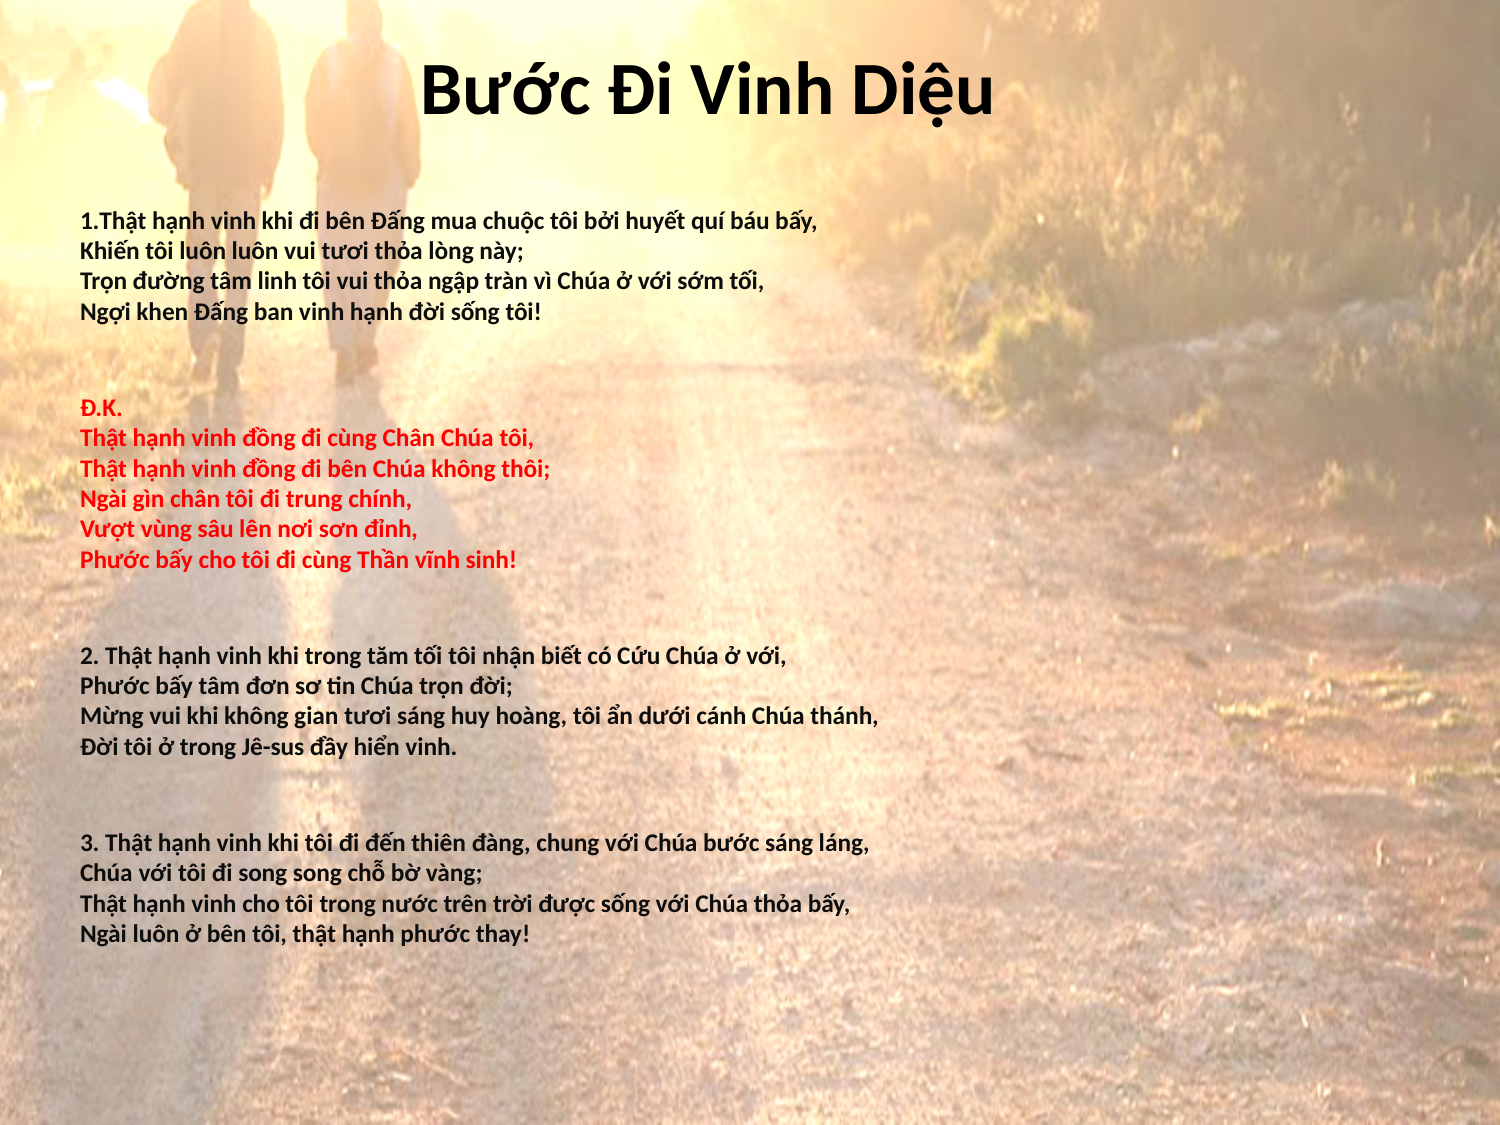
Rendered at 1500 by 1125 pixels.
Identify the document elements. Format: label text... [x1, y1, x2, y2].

title Bước Đi Vinh Diệu [348, 30, 1069, 138]
subtitle 1.Thật hạnh vinh khi đi bên Đấng mua chuộc tôi bởi huyết quí báu bấy, Khiến tôi luôn luôn vui tươi thỏa lòng này; Trọn đường tâm linh tôi vui thỏa ngập tràn vì Chúa ở với sớm tối, Ngợi khen Đấng ban vinh hạnh đời sống tôi! Đ.K. Thật hạnh vinh đồng đi cùng Chân Chúa tôi, Thật hạnh vinh đồng đi bên Chúa không thôi; Ngài gìn chân tôi đi trung chính, Vượt vùng sâu lên nơi sơn đỉnh, Phước bấy cho tôi đi cùng Thần vĩnh sinh! 2. Thật hạnh vinh khi trong tăm tối tôi nhận biết có Cứu Chúa ở với, Phước bấy tâm đơn sơ tin Chúa trọn đời; Mừng vui khi không gian tươi sáng huy hoàng, tôi ẩn dưới cánh Chúa thánh, Đời tôi ở trong Jê-sus đầy hiển vinh. 3. Thật hạnh vinh khi tôi đi đến thiên đàng, chung với Chúa bước sáng láng, Chúa với tôi đi song song chỗ bờ vàng; Thật hạnh vinh cho tôi trong nước trên trời được sống với Chúa thỏa bấy, Ngài luôn ở bên tôi, thật hạnh phước thay! [64, 196, 1275, 965]
